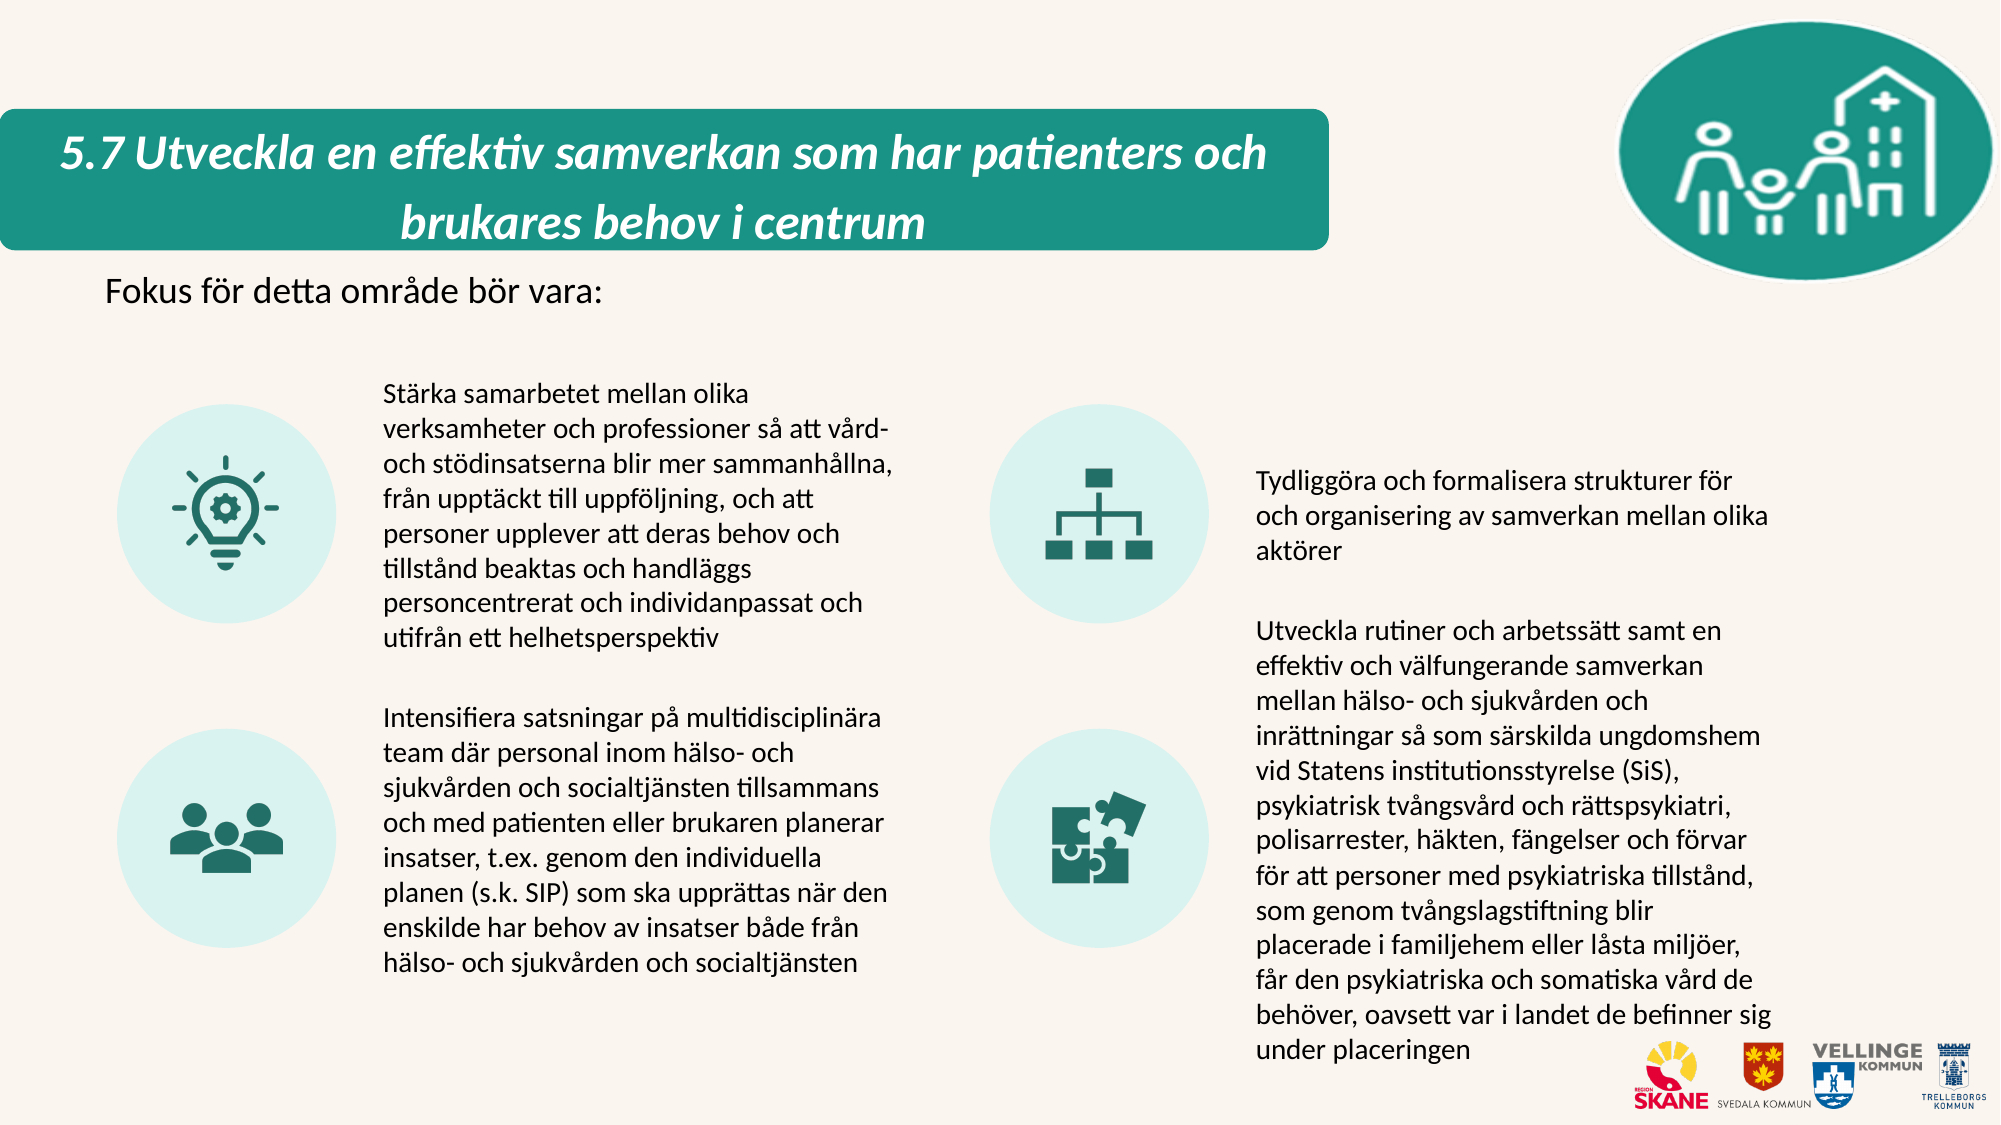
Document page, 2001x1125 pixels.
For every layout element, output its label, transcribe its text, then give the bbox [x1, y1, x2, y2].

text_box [81, 366, 1808, 986]
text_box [0, 108, 1330, 251]
text_box [1612, 16, 2000, 287]
picture [1628, 1028, 1986, 1125]
text_box Fokus för detta område bör vara: [90, 259, 1091, 364]
